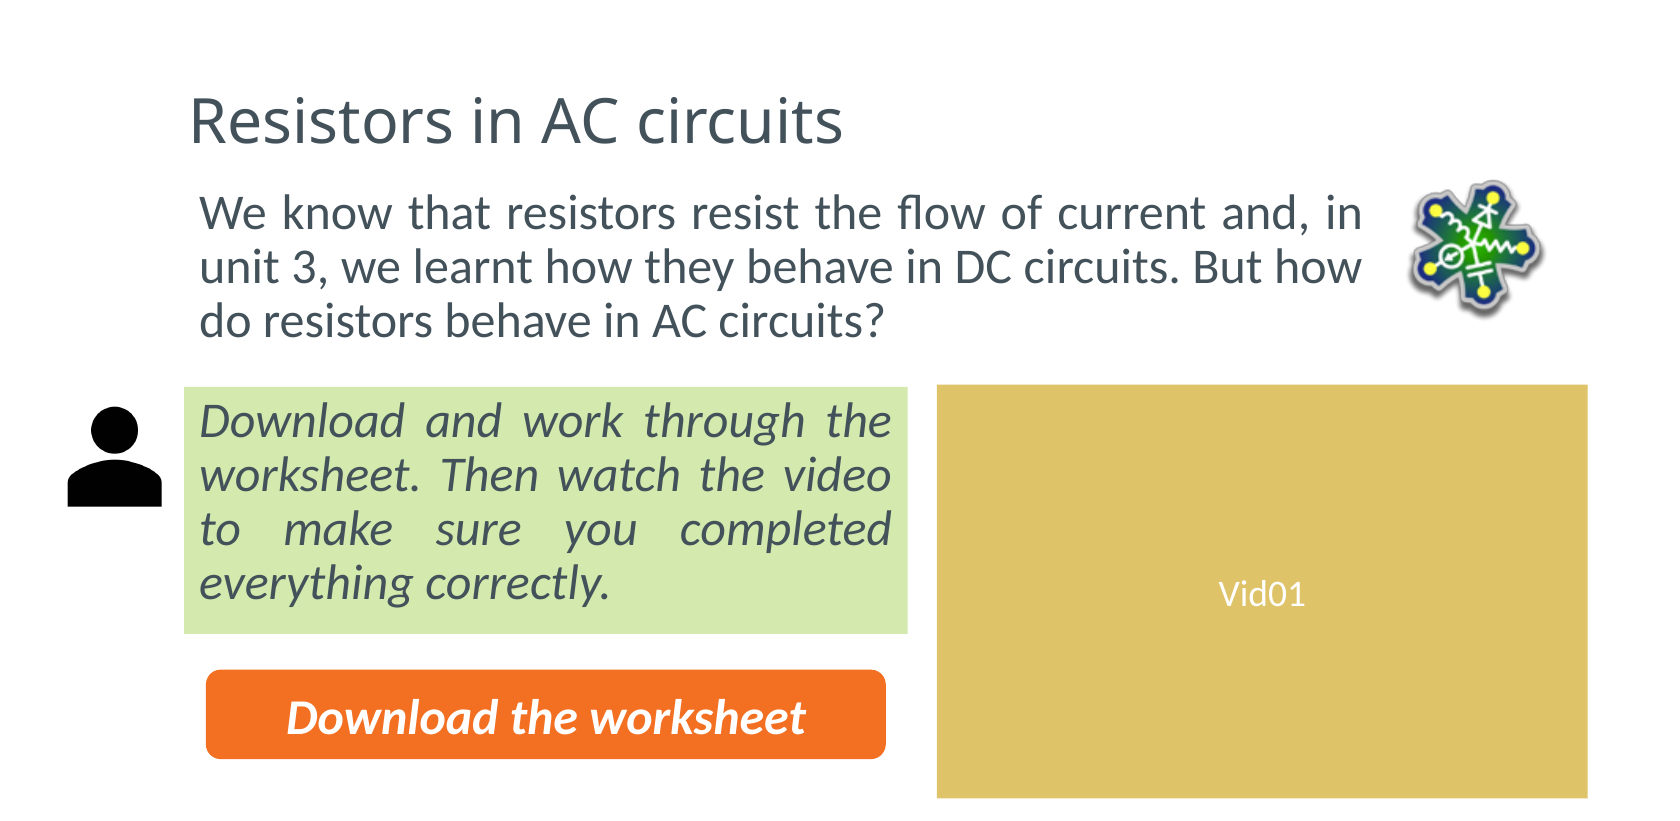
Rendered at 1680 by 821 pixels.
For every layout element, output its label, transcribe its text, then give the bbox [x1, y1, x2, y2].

picture [43, 386, 185, 527]
text_box Download and work through the worksheet. Then watch the video to make sure you completed everything correctly. [184, 386, 908, 634]
text_box Vid01 [936, 383, 1589, 799]
title Resistors in AC circuits [173, 43, 1433, 203]
text_box Download the worksheet [204, 668, 887, 761]
list We know that resistors resist the flow of current and, in unit 3, we learnt how they behave in DC circuits. But how do resistors behave in AC circuits? [184, 179, 1379, 352]
picture [1404, 179, 1549, 323]
